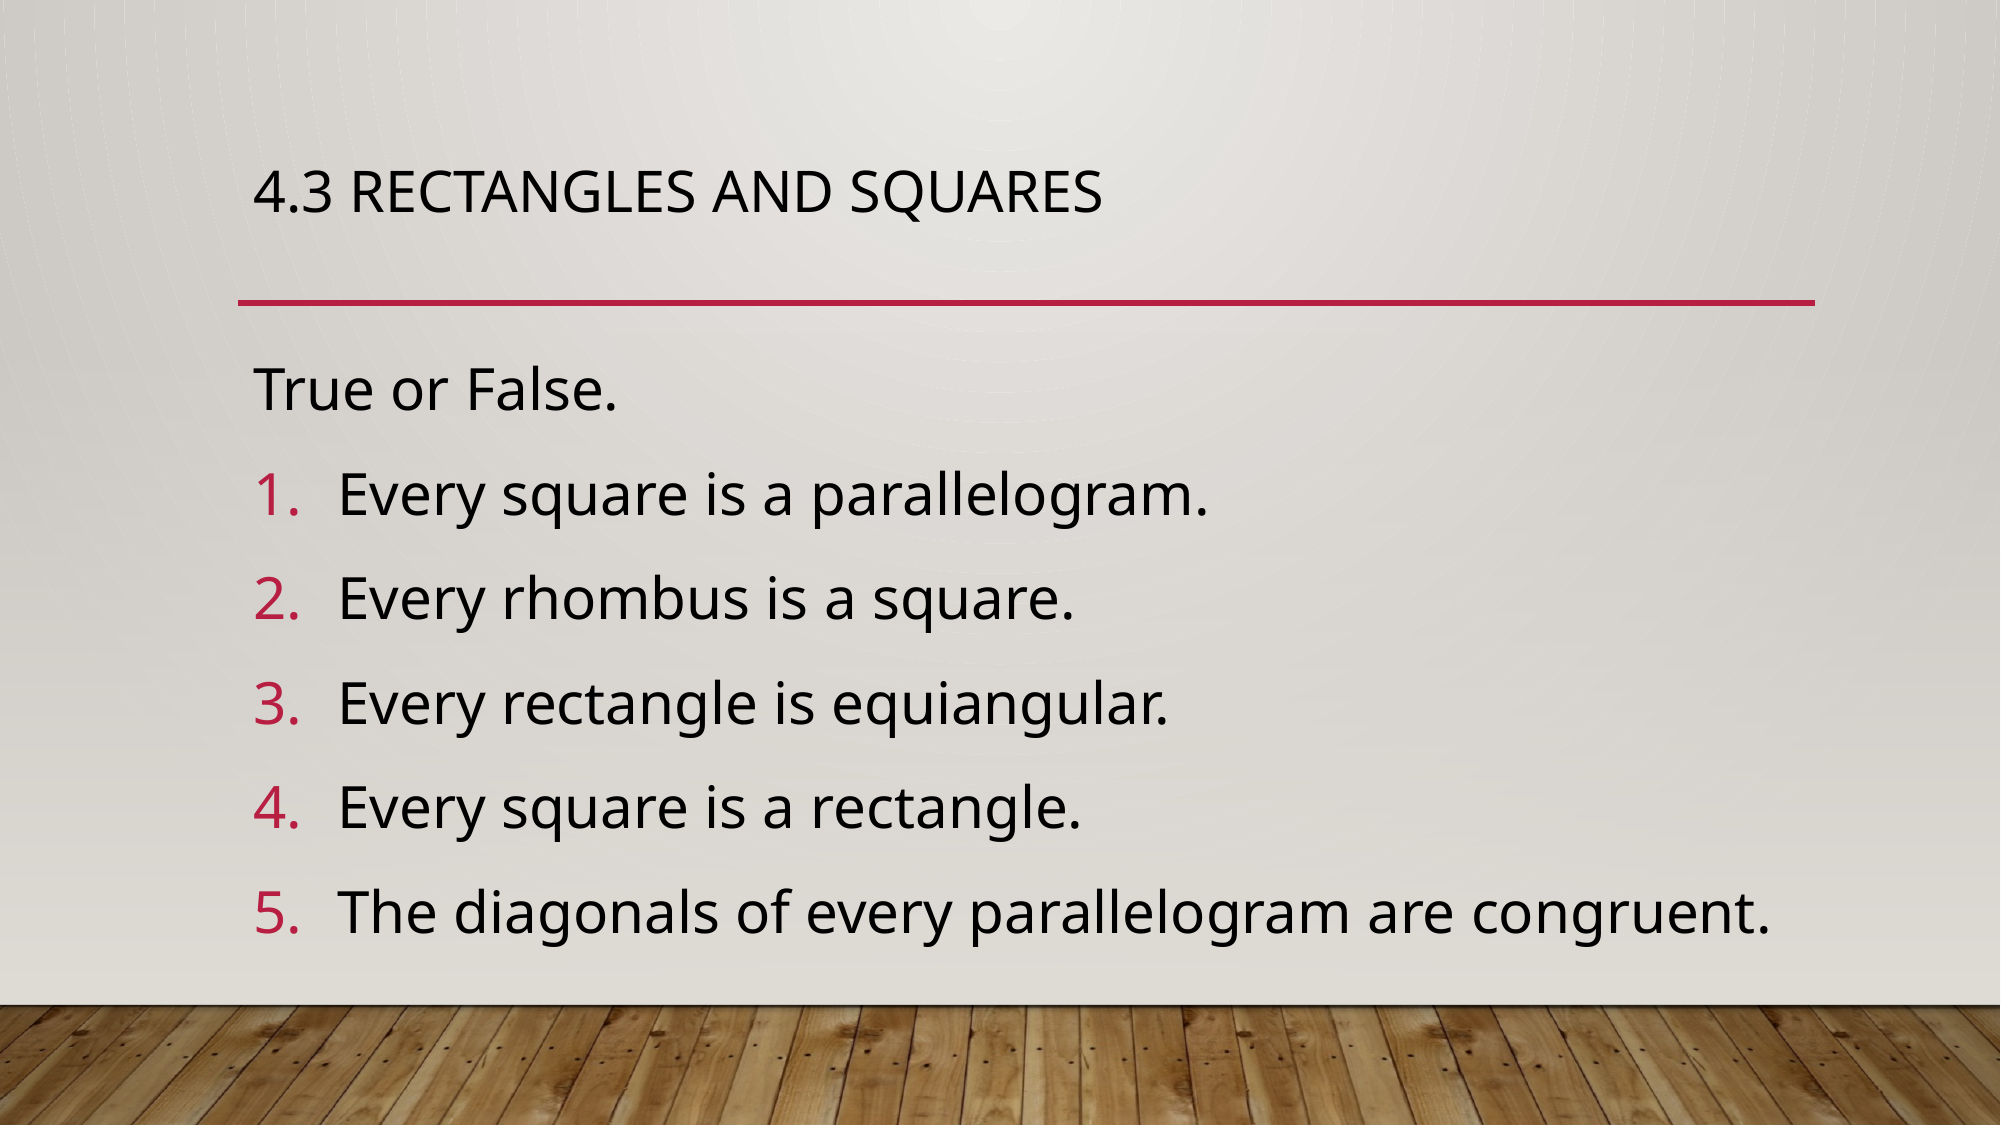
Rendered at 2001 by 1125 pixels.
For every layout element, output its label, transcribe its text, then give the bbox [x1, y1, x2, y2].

title 4.3 Rectangles and squares [238, 155, 1814, 296]
picture [0, 1005, 2000, 1125]
list True or False. Every square is a parallelogram. Every rhombus is a square. Every rectangle is equiangular. Every square is a rectangle. The diagonals of every parallelogram are congruent. [238, 330, 1814, 989]
